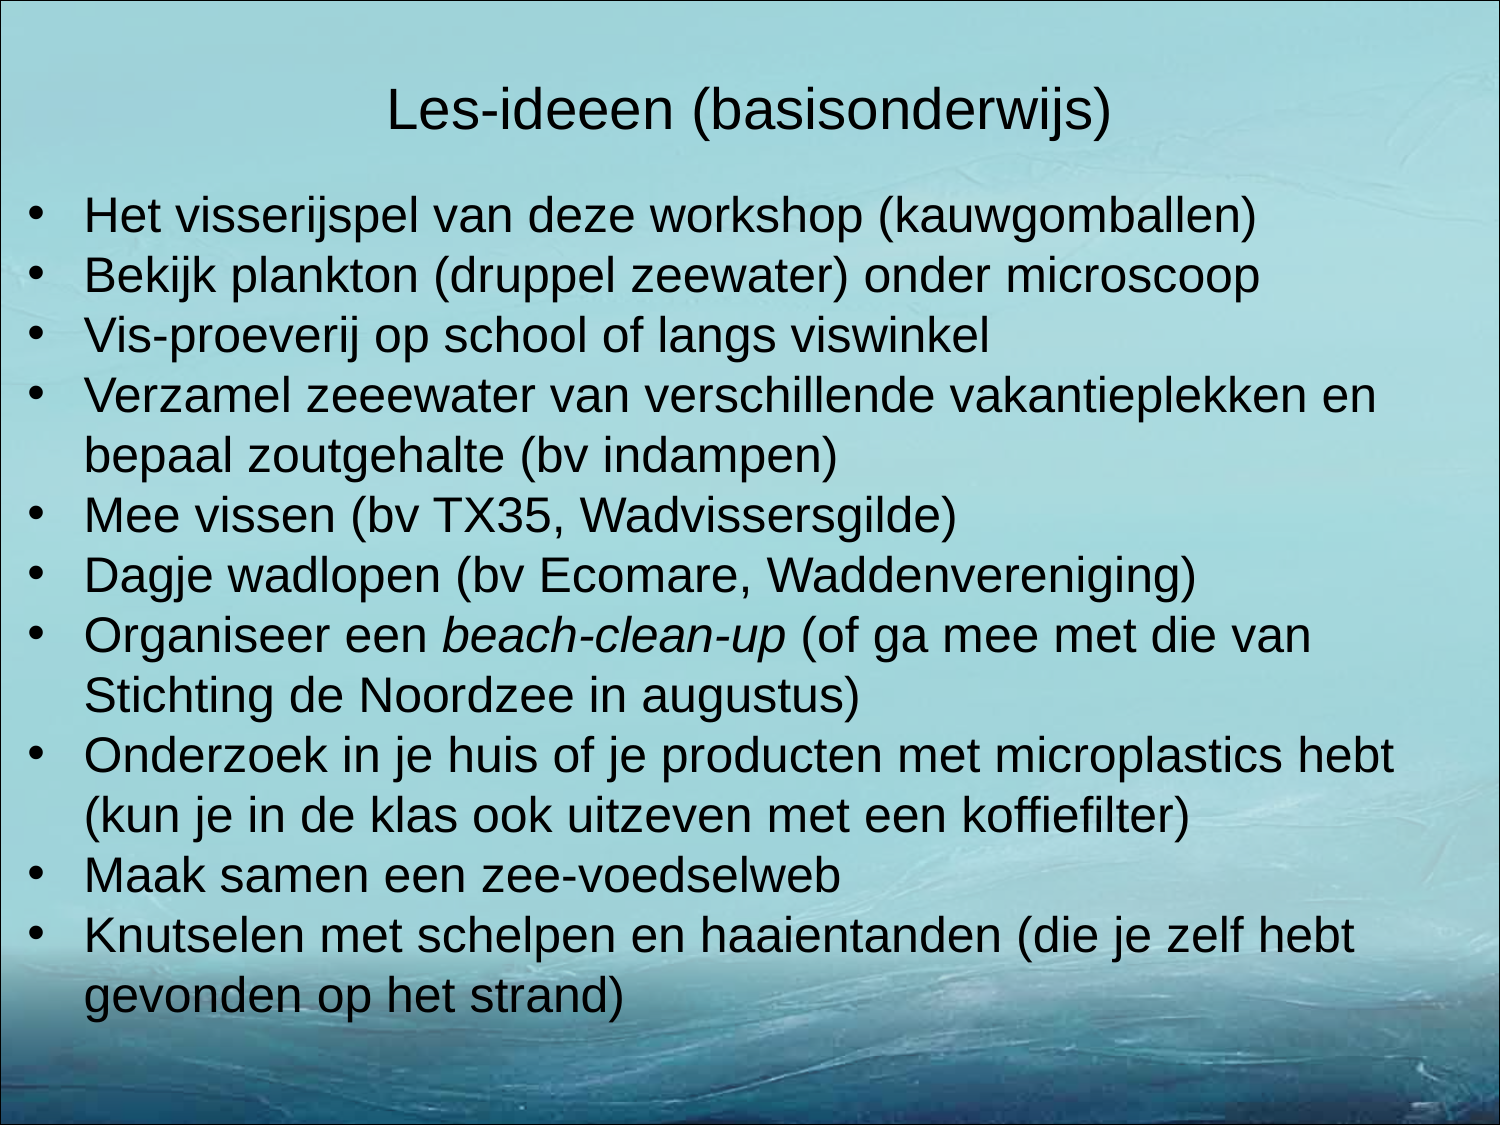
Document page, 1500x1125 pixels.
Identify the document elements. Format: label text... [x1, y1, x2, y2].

title Les-ideeen (basisonderwijs) [75, 12, 1425, 200]
text_box [0, 0, 1500, 1125]
text_box Het visserijspel van deze workshop (kauwgomballen) Bekijk plankton (druppel zeewater) onder microscoop Vis-proeverij op school of langs viswinkel Verzamel zeeewater van verschillende vakantieplekken en bepaal zoutgehalte (bv indampen) Mee vissen (bv TX35, Wadvissersgilde) Dagje wadlopen (bv Ecomare, Waddenvereniging) Organiseer een beach-clean-up (of ga mee met die van Stichting de Noordzee in augustus) Onderzoek in je huis of je producten met microplastics hebt (kun je in de klas ook uitzeven met een koffiefilter) Maak samen een zee-voedselweb Knutselen met schelpen en haaientanden (die je zelf hebt gevonden op het strand) [12, 174, 1475, 1125]
